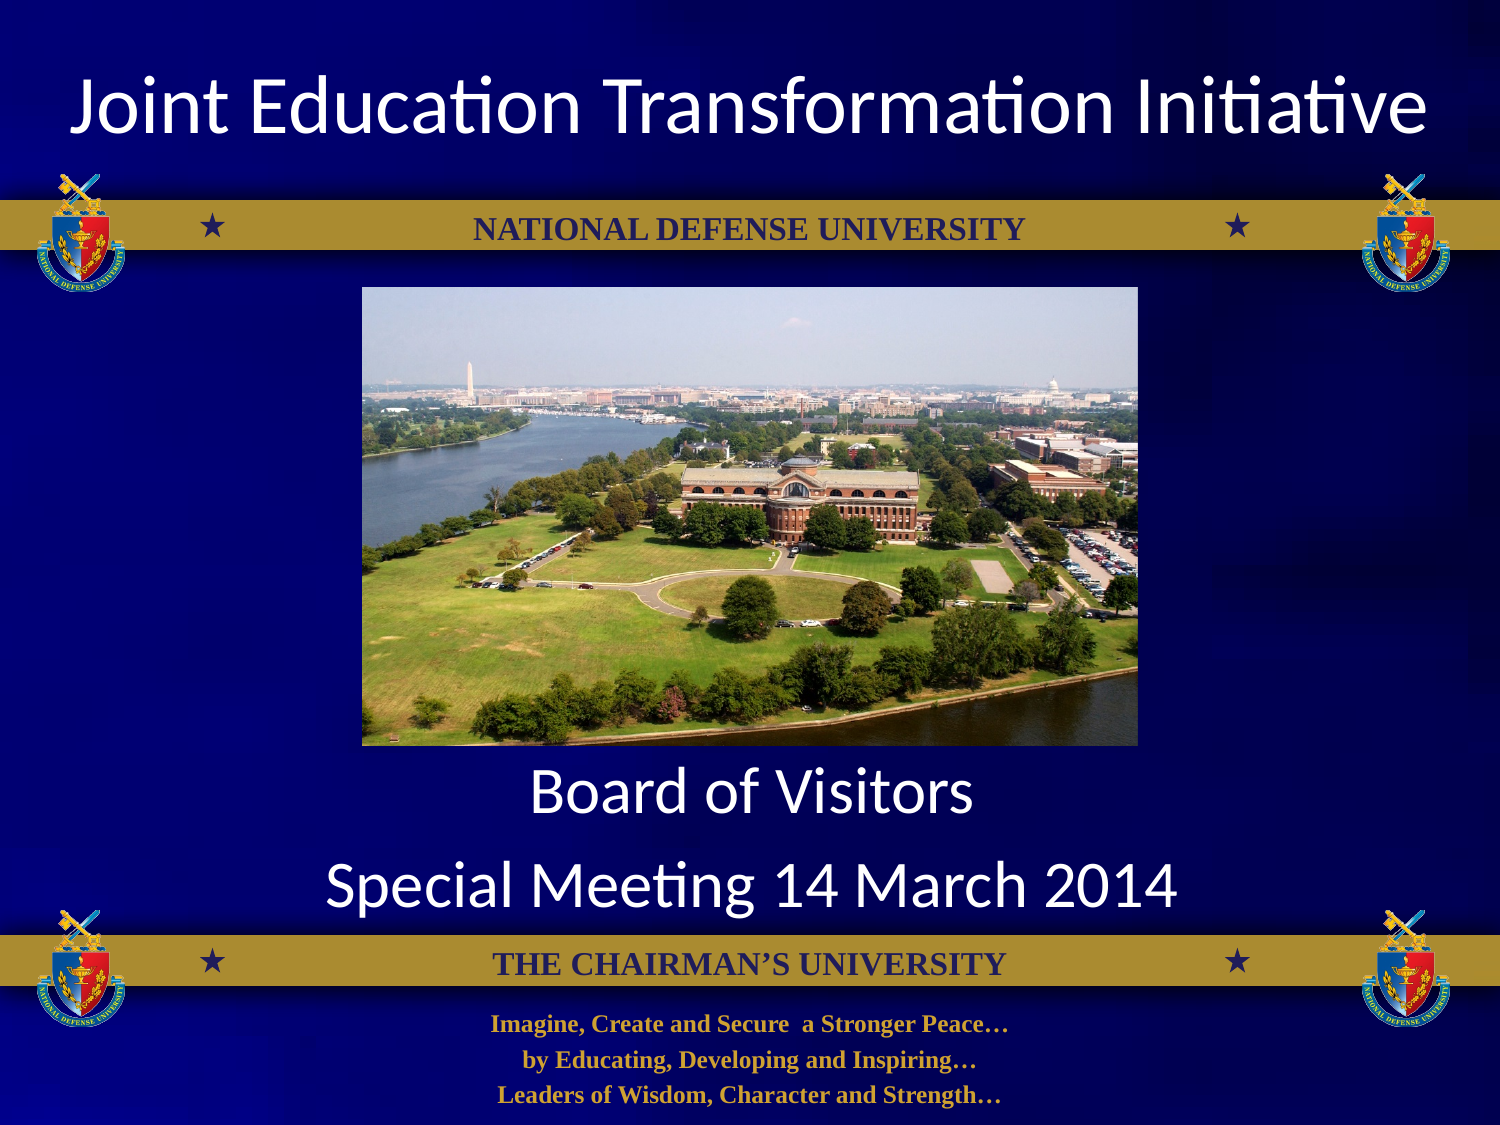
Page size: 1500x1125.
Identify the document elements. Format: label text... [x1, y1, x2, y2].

picture [0, 174, 1500, 1125]
title Joint Education Transformation Initiative [0, 0, 1500, 199]
subtitle Board of Visitors Special Meeting 14 March 2014 [227, 739, 1278, 933]
